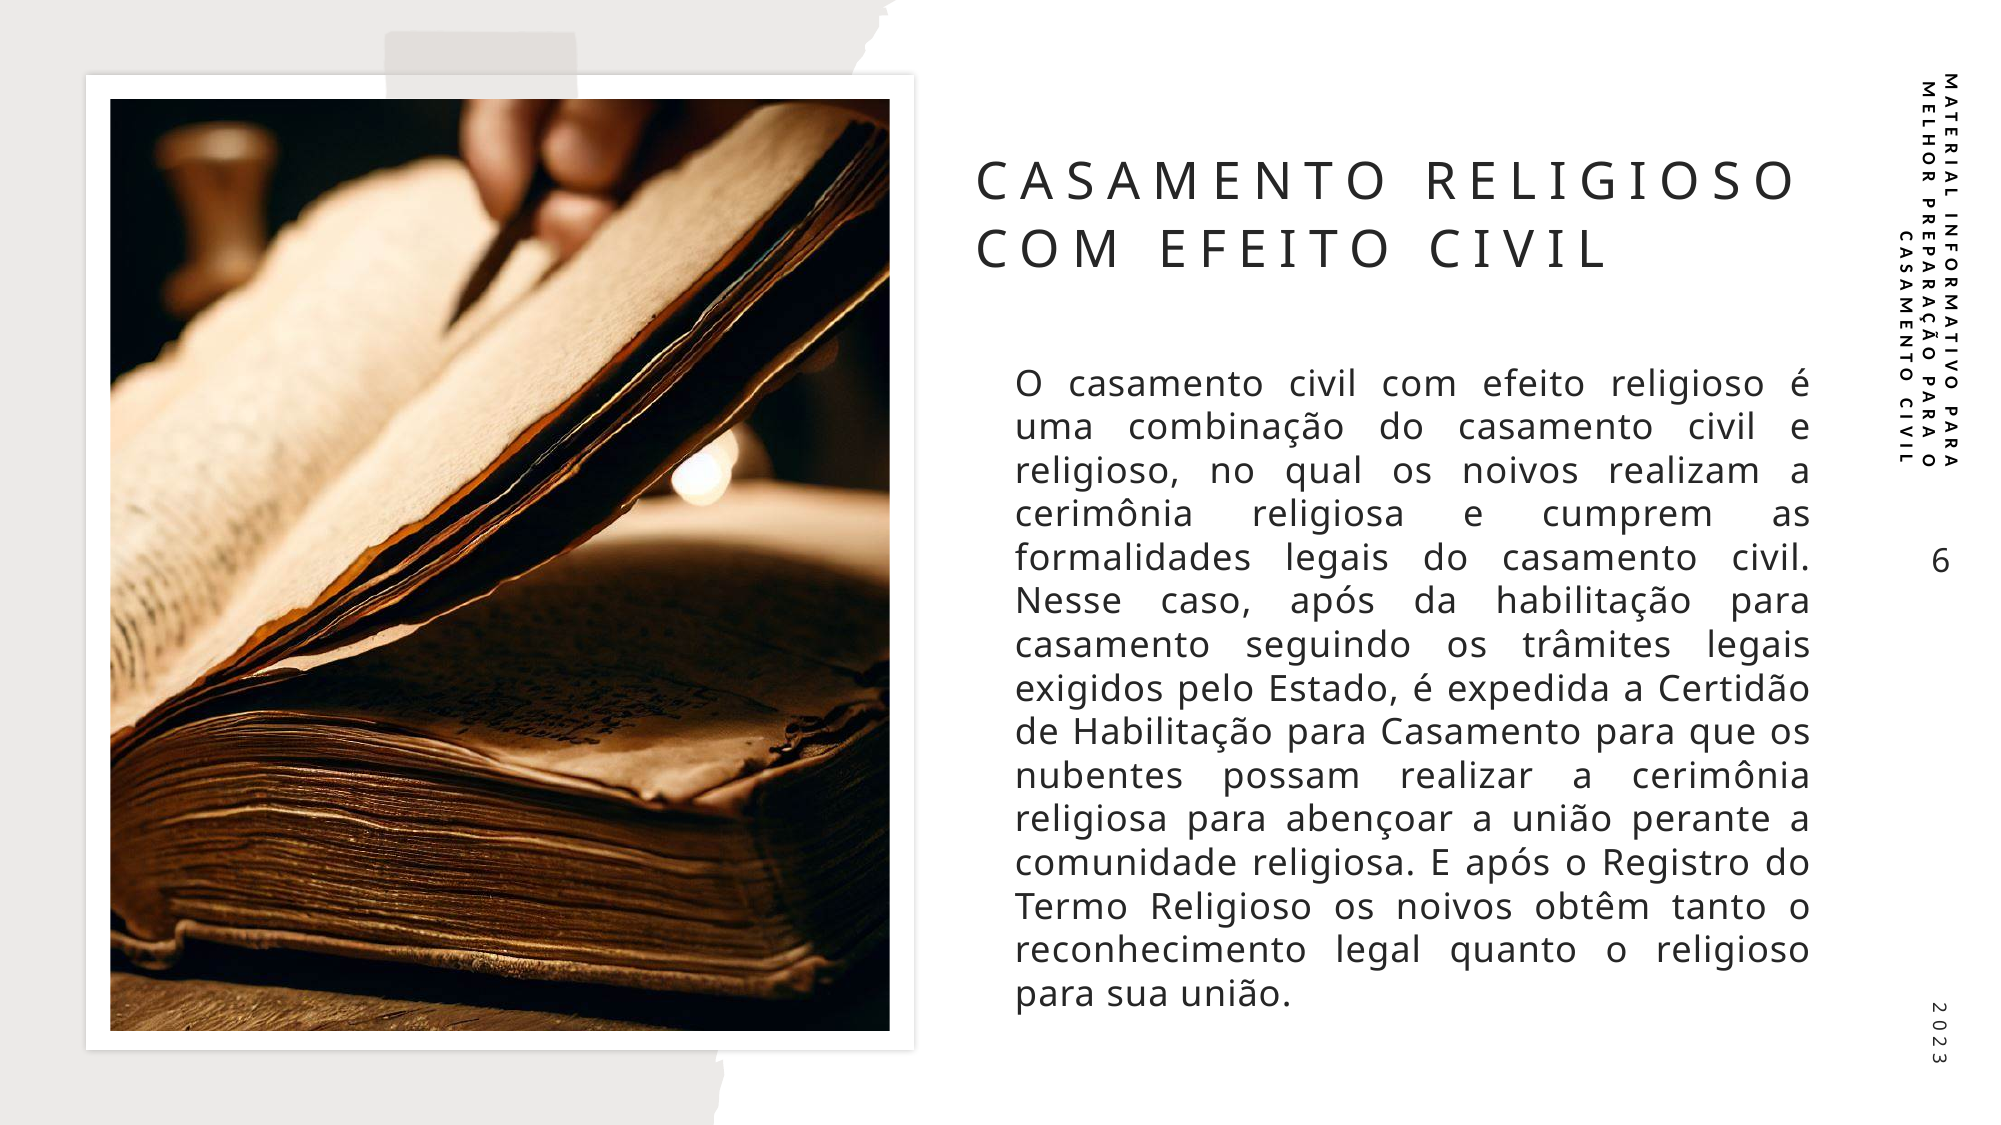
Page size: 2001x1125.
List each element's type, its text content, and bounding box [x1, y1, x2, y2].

footer Material Informativo para melhor preparação para o casamento civil [1911, 33, 1972, 489]
list O casamento civil com efeito religioso é uma combinação do casamento civil e religioso, no qual os noivos realizam a cerimônia religiosa e cumprem as formalidades legais do casamento civil. Nesse caso, após da habilitação para casamento seguindo os trâmites legais exigidos pelo Estado, é expedida a Certidão de Habilitação para Casamento para que os nubentes possam realizar a cerimônia religiosa para abençoar a união perante a comunidade religiosa. E após o Registro do Termo Religioso os noivos obtêm tanto o reconhecimento legal quanto o religioso para sua união. [999, 352, 1828, 1026]
title Casamento Religioso Com Efeito civil [960, 109, 1870, 310]
slide_number 2023 [1910, 645, 1971, 1080]
picture [110, 99, 890, 1031]
slide_number 6 [1896, 514, 1986, 610]
